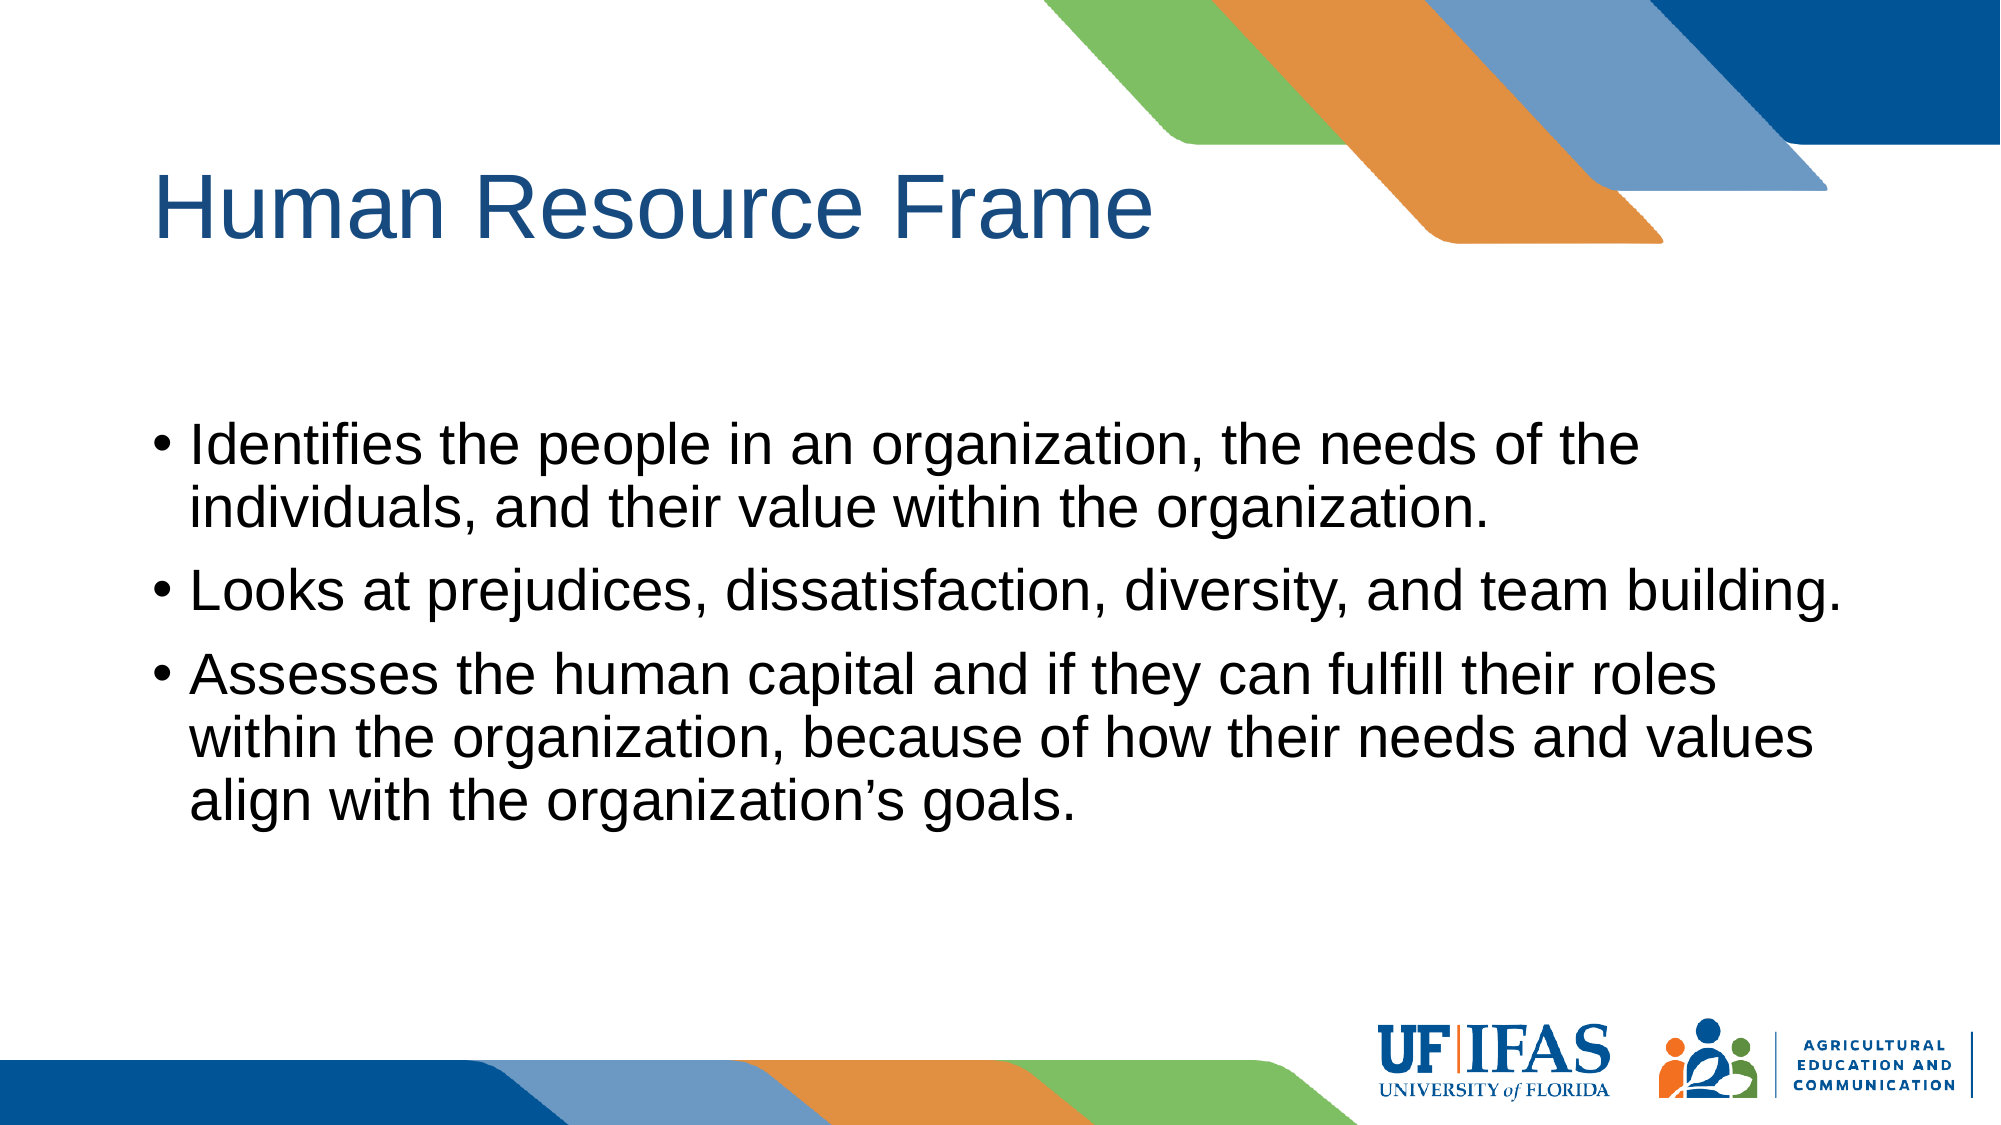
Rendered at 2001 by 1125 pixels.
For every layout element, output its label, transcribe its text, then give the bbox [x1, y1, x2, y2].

list Identifies the people in an organization, the needs of the individuals, and their value within the organization. Looks at prejudices, dissatisfaction, diversity, and team building. Assesses the human capital and if they can fulfill their roles within the organization, because of how their needs and values align with the organization’s goals. [137, 406, 1863, 1096]
title Human Resource Frame [137, 141, 1338, 278]
